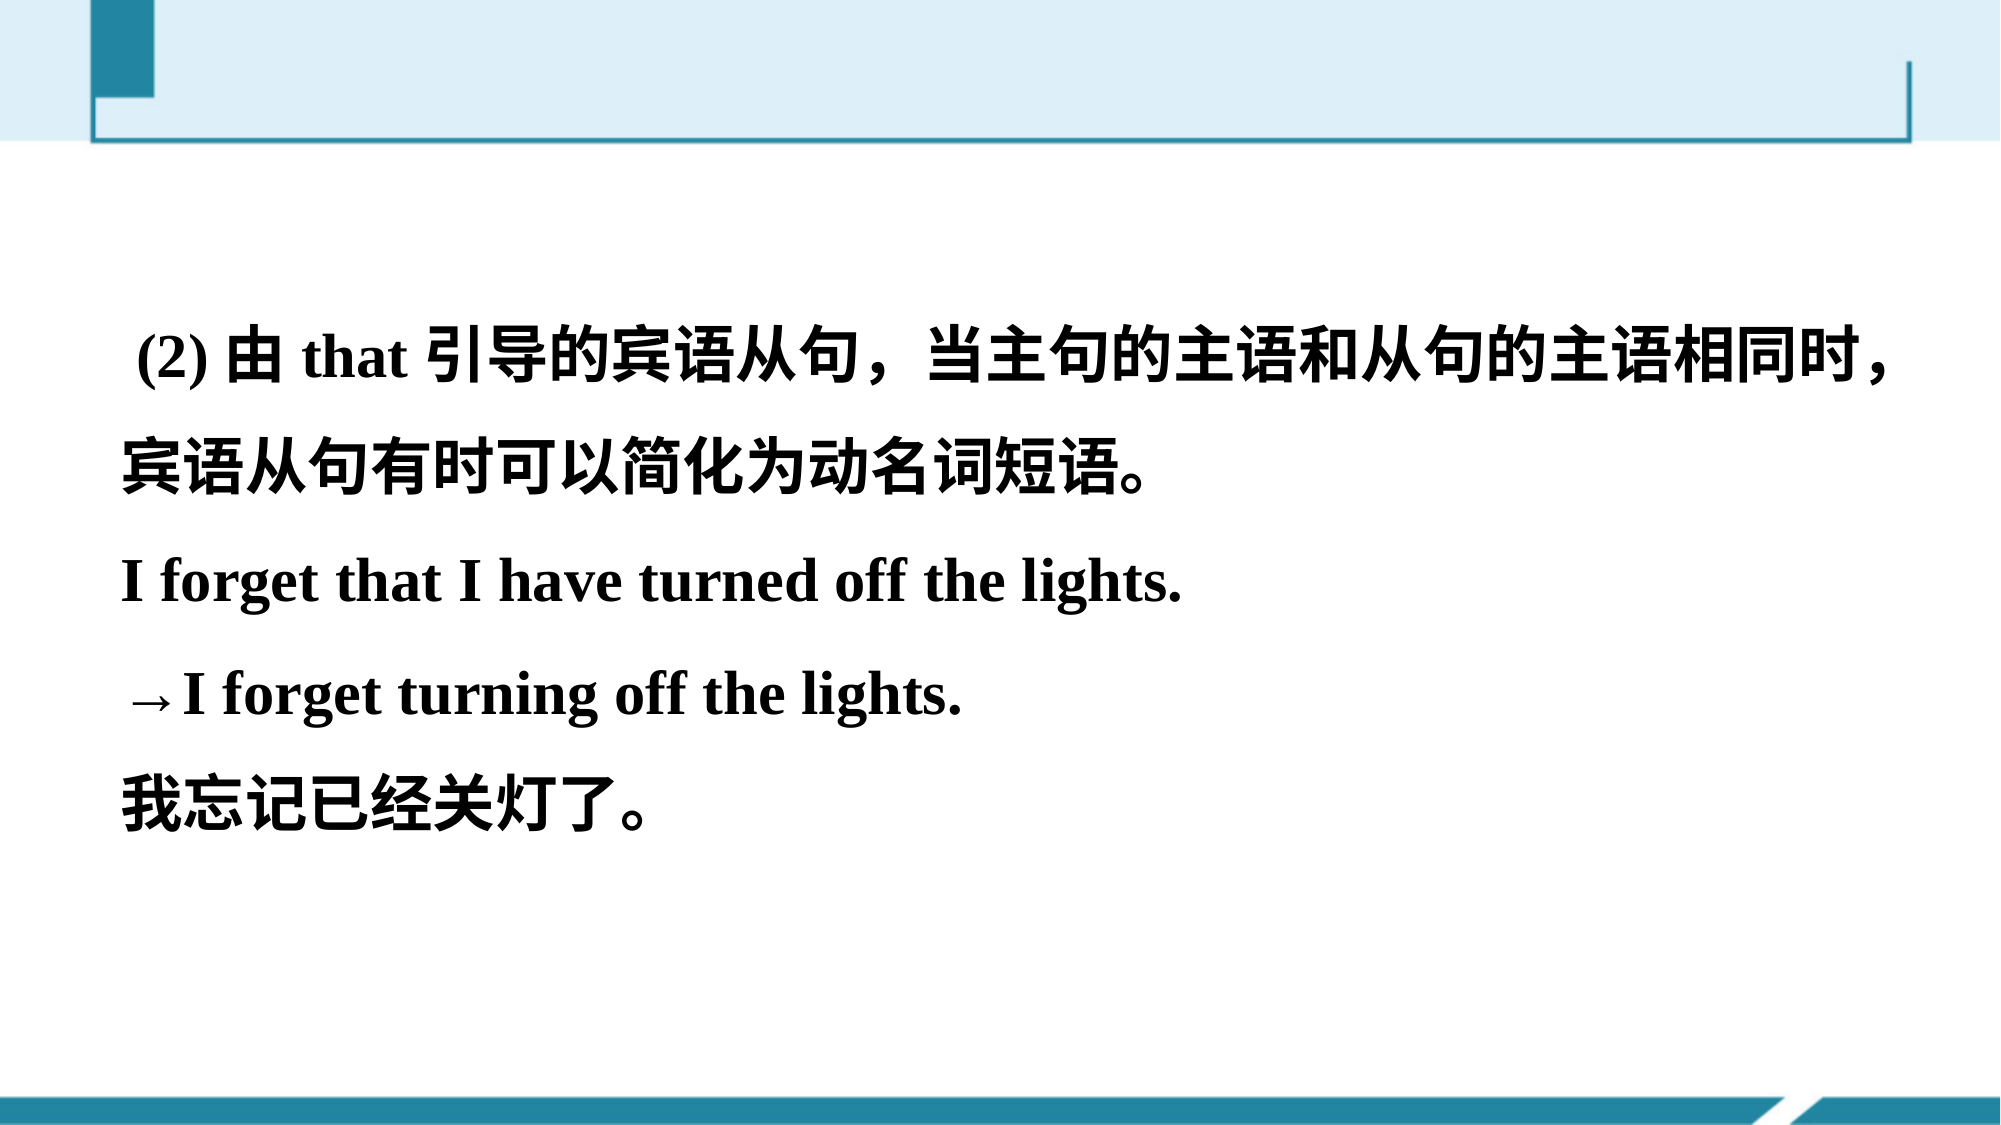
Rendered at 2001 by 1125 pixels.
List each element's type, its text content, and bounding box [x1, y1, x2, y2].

picture [0, 0, 2001, 1125]
text_box (2)由that引导的宾语从句，当主句的主语和从句的主语相同时，宾语从句有时可以简化为动名词短语。 I forget that I have turned off the lights. →I forget turning off the lights. 我忘记已经关灯了。 [105, 269, 1943, 847]
